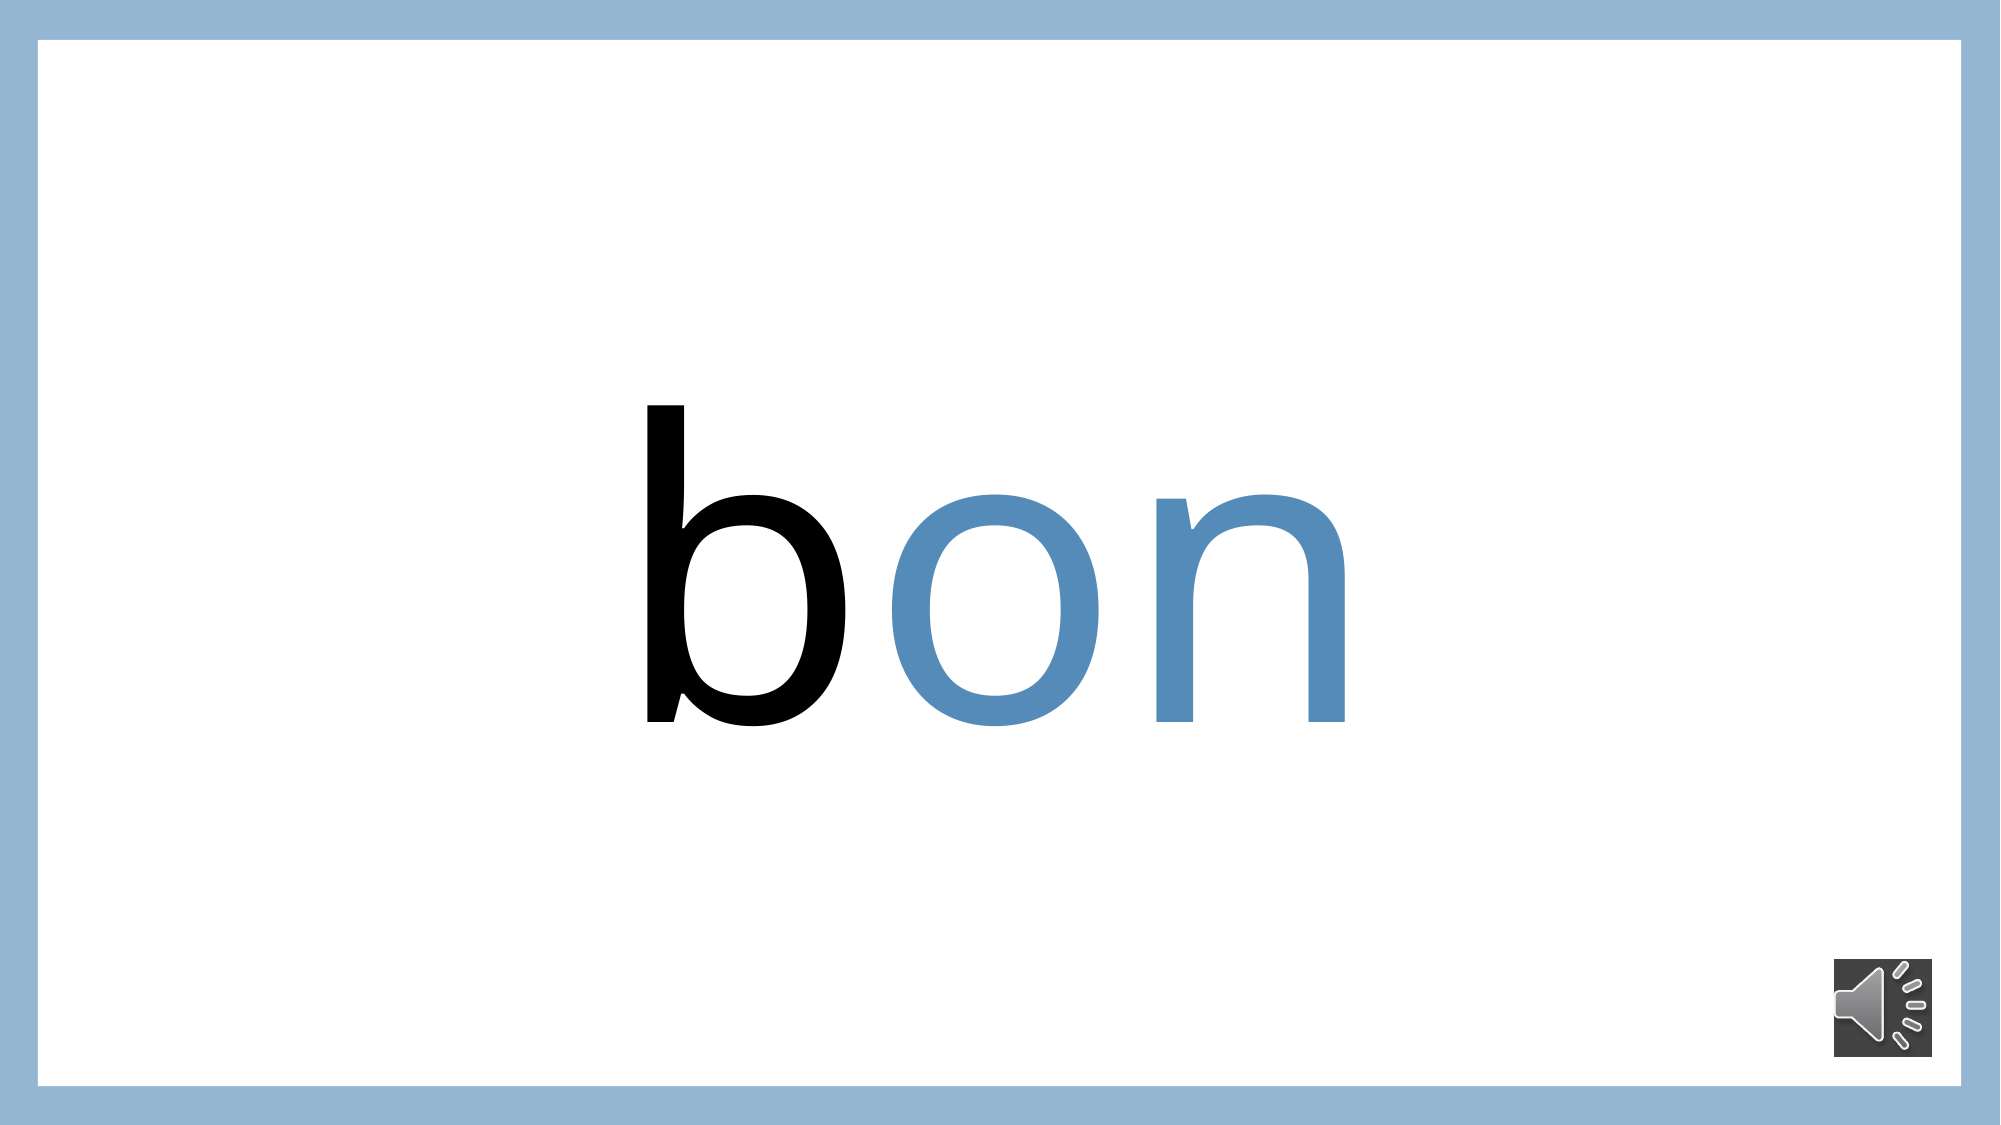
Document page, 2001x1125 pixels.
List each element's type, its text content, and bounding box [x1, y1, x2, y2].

picture [1832, 957, 1934, 1059]
text_box bon [598, 298, 1394, 813]
